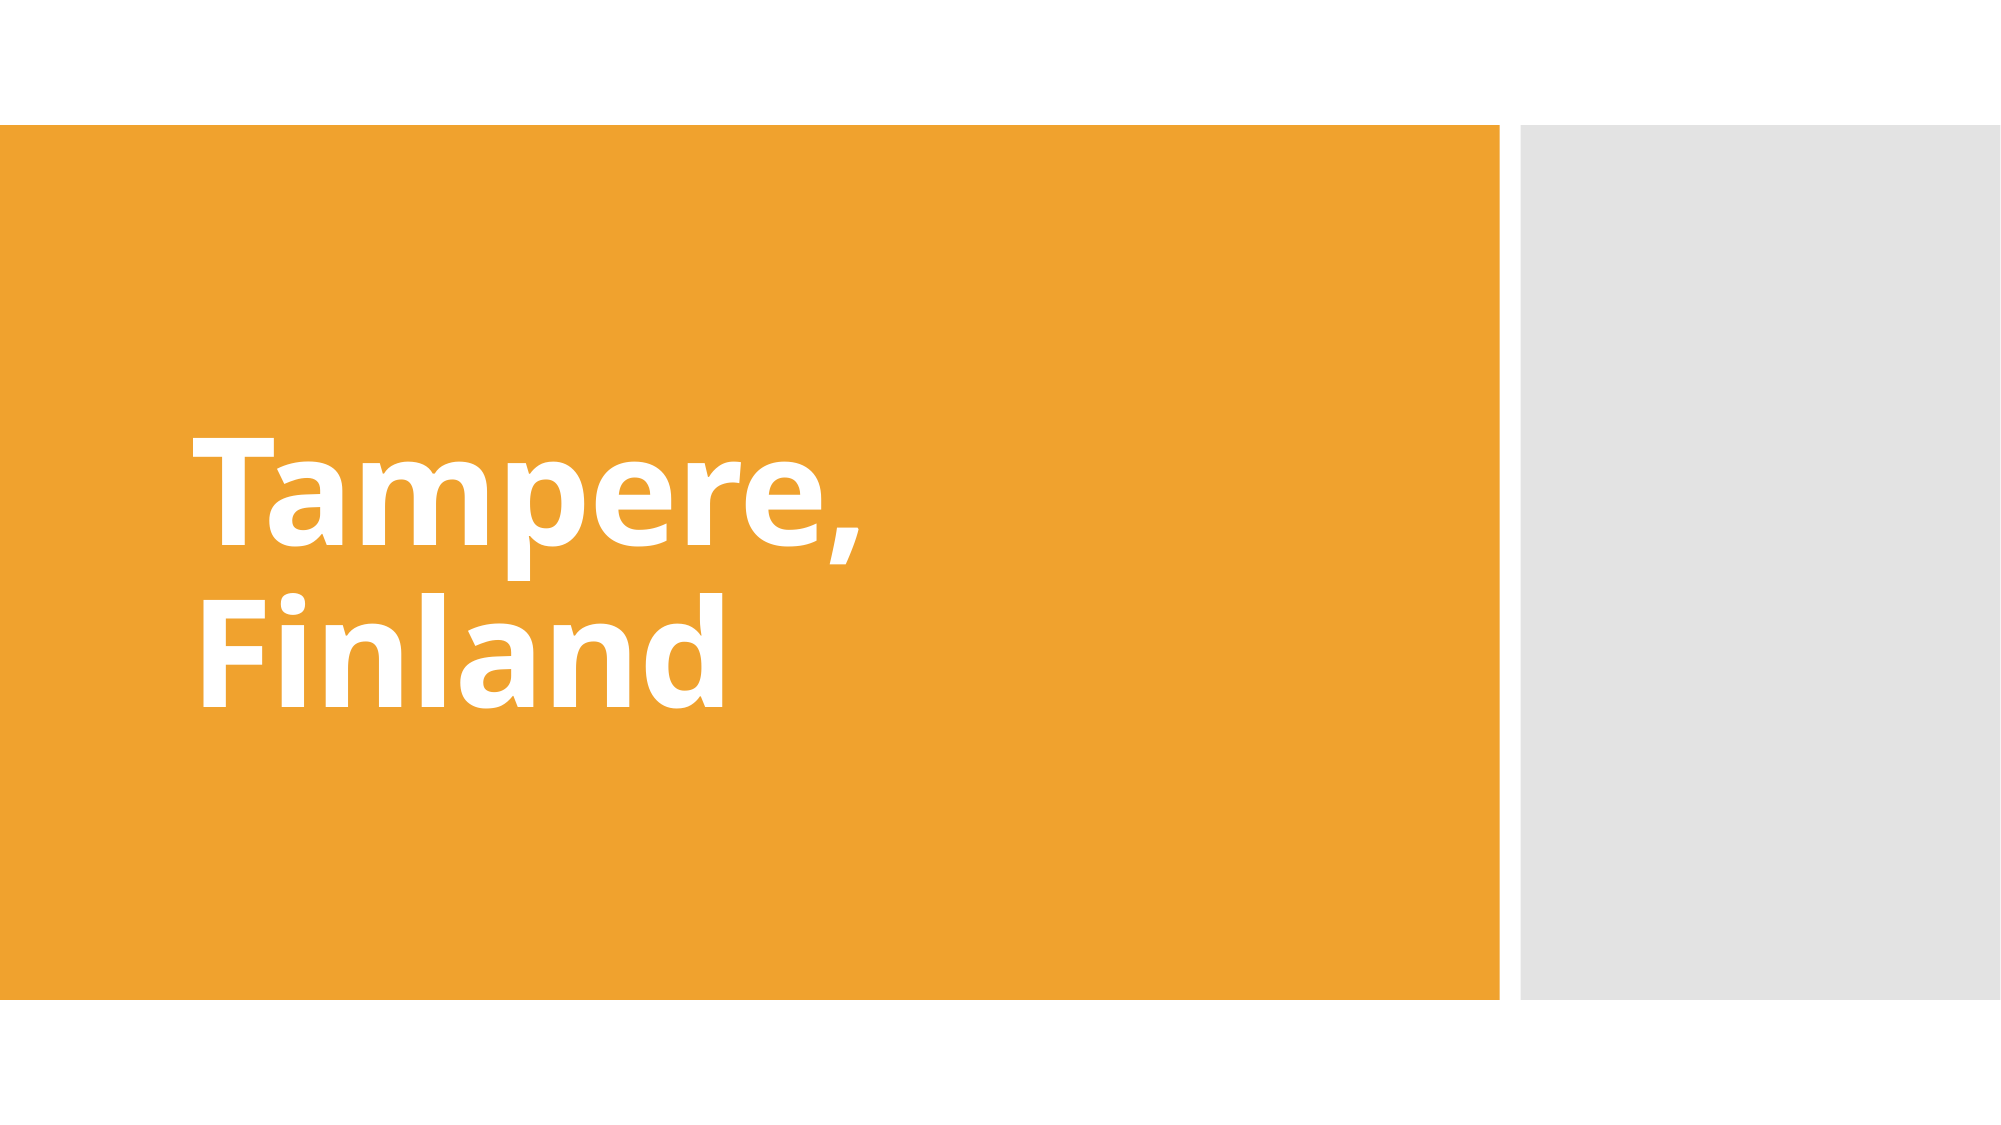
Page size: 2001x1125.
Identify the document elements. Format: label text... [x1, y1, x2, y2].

title Tampere, Finland [175, 213, 1376, 747]
